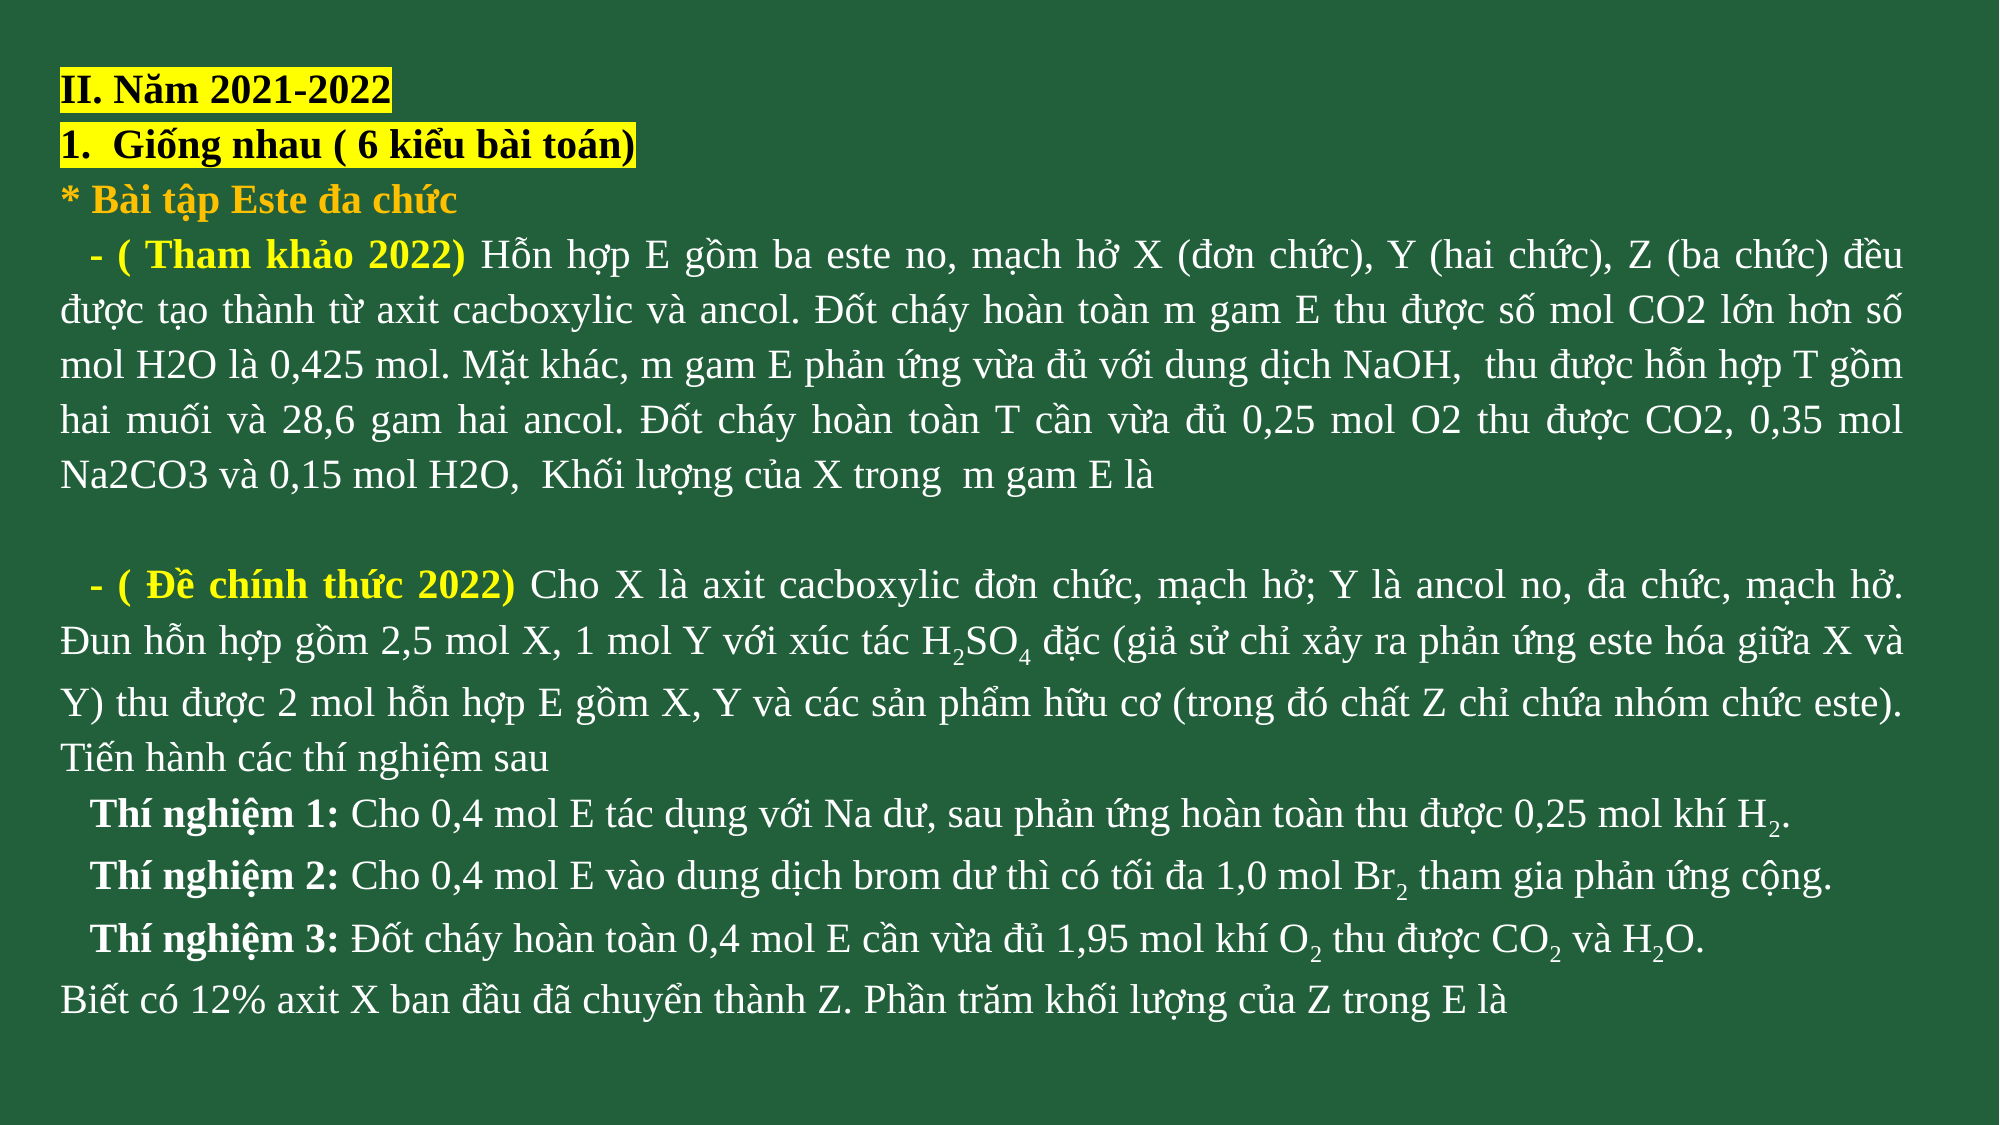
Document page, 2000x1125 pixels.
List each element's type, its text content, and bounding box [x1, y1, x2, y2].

text_box II. Năm 2021-2022 1. Giống nhau ( 6 kiểu bài toán) * Bài tập Este đa chức - ( Tham khảo 2022) Hỗn hợp E gồm ba este no, mạch hở X (đơn chức), Y (hai chức), Z (ba chức) đều được tạo thành từ axit cacboxylic và ancol. Đốt cháy hoàn toàn m gam E thu được số mol CO2 lớn hơn số mol H2O là 0,425 mol. Mặt khác, m gam E phản ứng vừa đủ với dung dịch NaOH, thu được hỗn hợp T gồm hai muối và 28,6 gam hai ancol. Đốt cháy hoàn toàn T cần vừa đủ 0,25 mol O2 thu được CO2, 0,35 mol Na2CO3 và 0,15 mol H2O, Khối lượng của X trong m gam E là - ( Đề chính thức 2022) Cho X là axit cacboxylic đơn chức, mạch hở; Y là ancol no, đa chức, mạch hở. Đun hỗn hợp gồm 2,5 mol X, 1 mol Y với xúc tác H2SO4 đặc (giả sử chỉ xảy ra phản ứng este hóa giữa X và Y) thu được 2 mol hỗn hợp E gồm X, Y và các sản phẩm hữu cơ (trong đó chất Z chỉ chứa nhóm chức este). Tiến hành các thí nghiệm sau Thí nghiệm 1: Cho 0,4 mol E tác dụng với Na dư, sau phản ứng hoàn toàn thu được 0,25 mol khí H2. Thí nghiệm 2: Cho 0,4 mol E vào dung dịch brom dư thì có tối đa 1,0 mol Br2 tham gia phản ứng cộng. Thí nghiệm 3: Đốt cháy hoàn toàn 0,4 mol E cần vừa đủ 1,95 mol khí O2 thu được CO2 và H2O. Biết có 12% axit X ban đầu đã chuyển thành Z. Phần trăm khối lượng của Z trong E là [45, 49, 1921, 1107]
